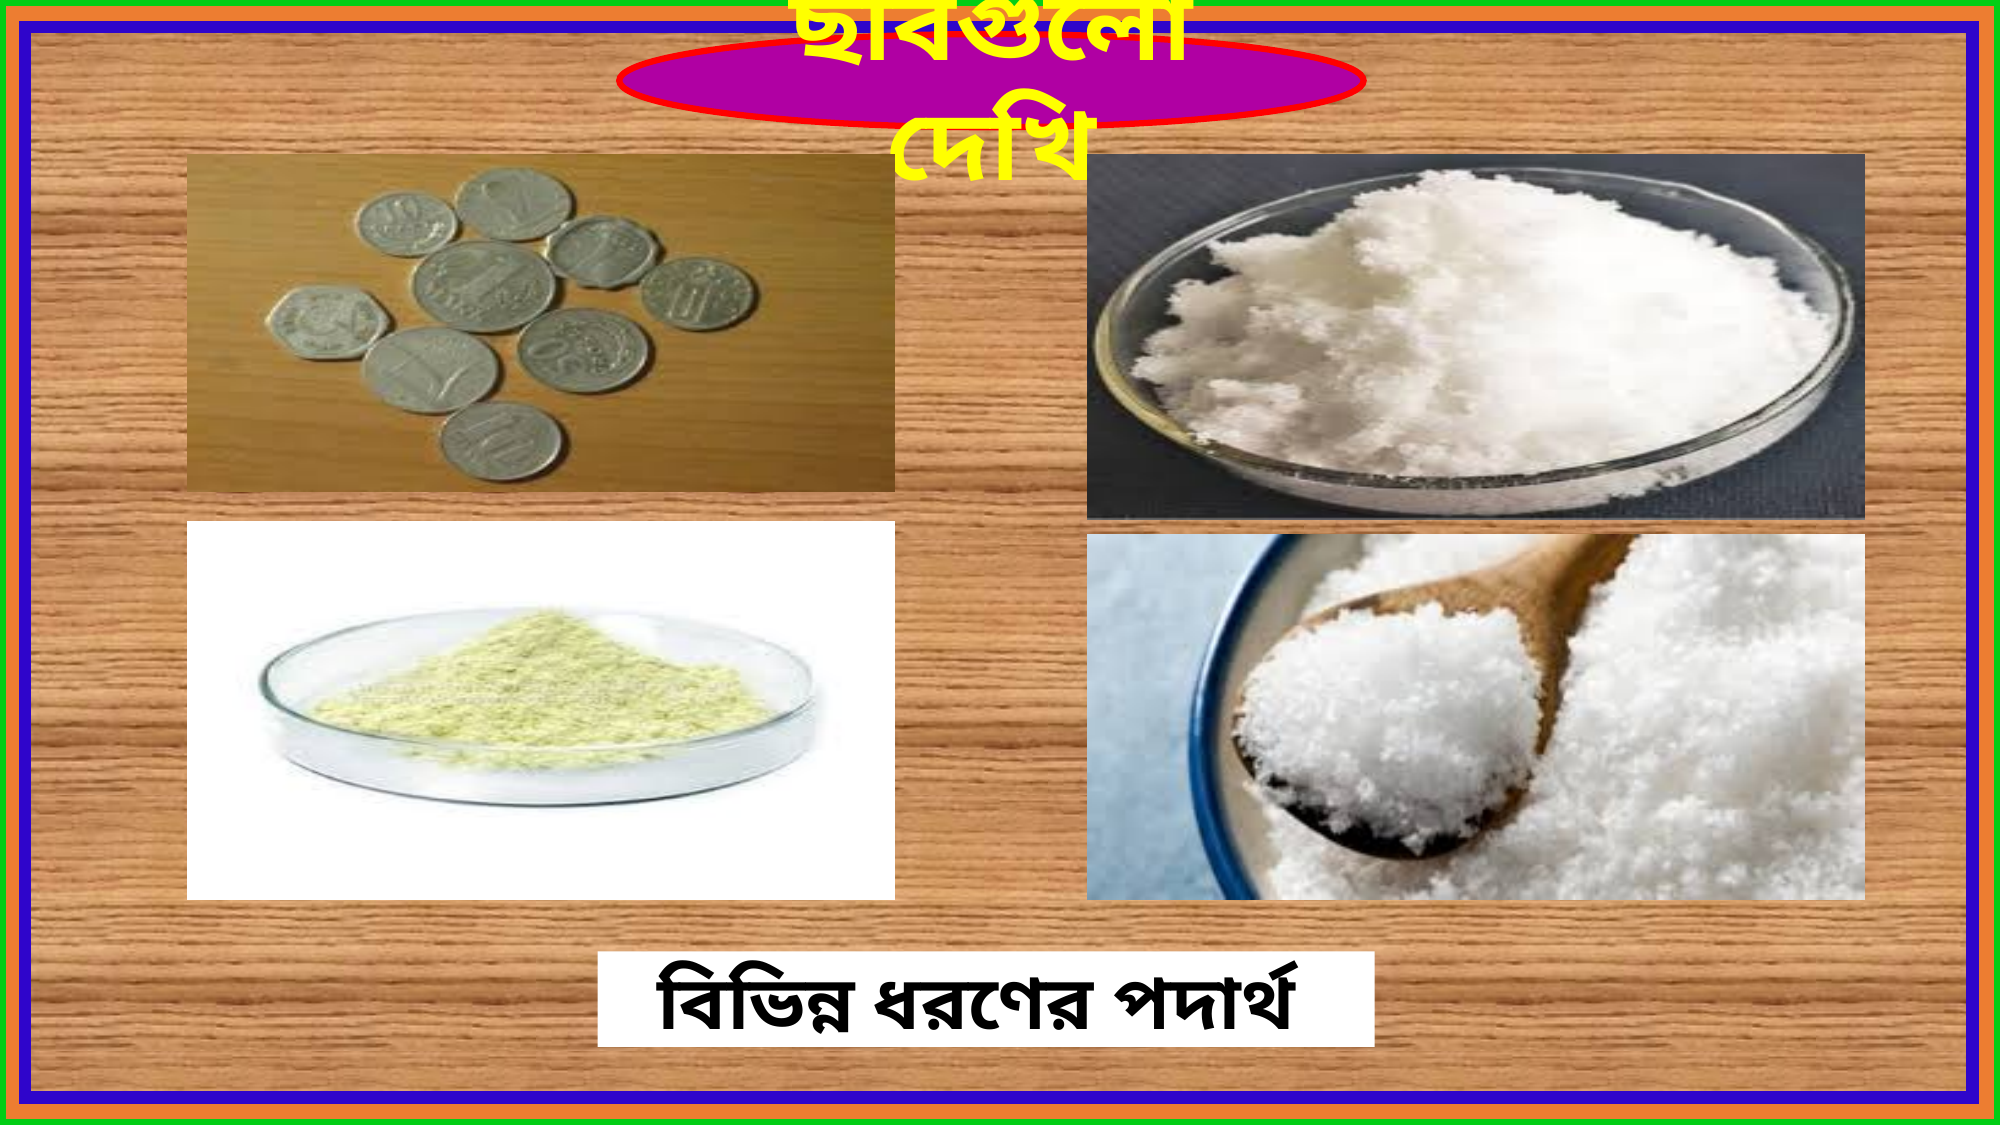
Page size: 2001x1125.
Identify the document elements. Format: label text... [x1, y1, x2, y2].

text_box বিভিন্ন ধরণের পদার্থ [597, 950, 1376, 1048]
picture [187, 521, 895, 900]
text_box [24, 26, 1974, 1099]
picture [1087, 154, 1865, 520]
text_box [0, 0, 2000, 1125]
picture [1087, 534, 1865, 900]
text_box ছবিগুলো দেখি [618, 32, 1365, 129]
picture [187, 154, 895, 492]
